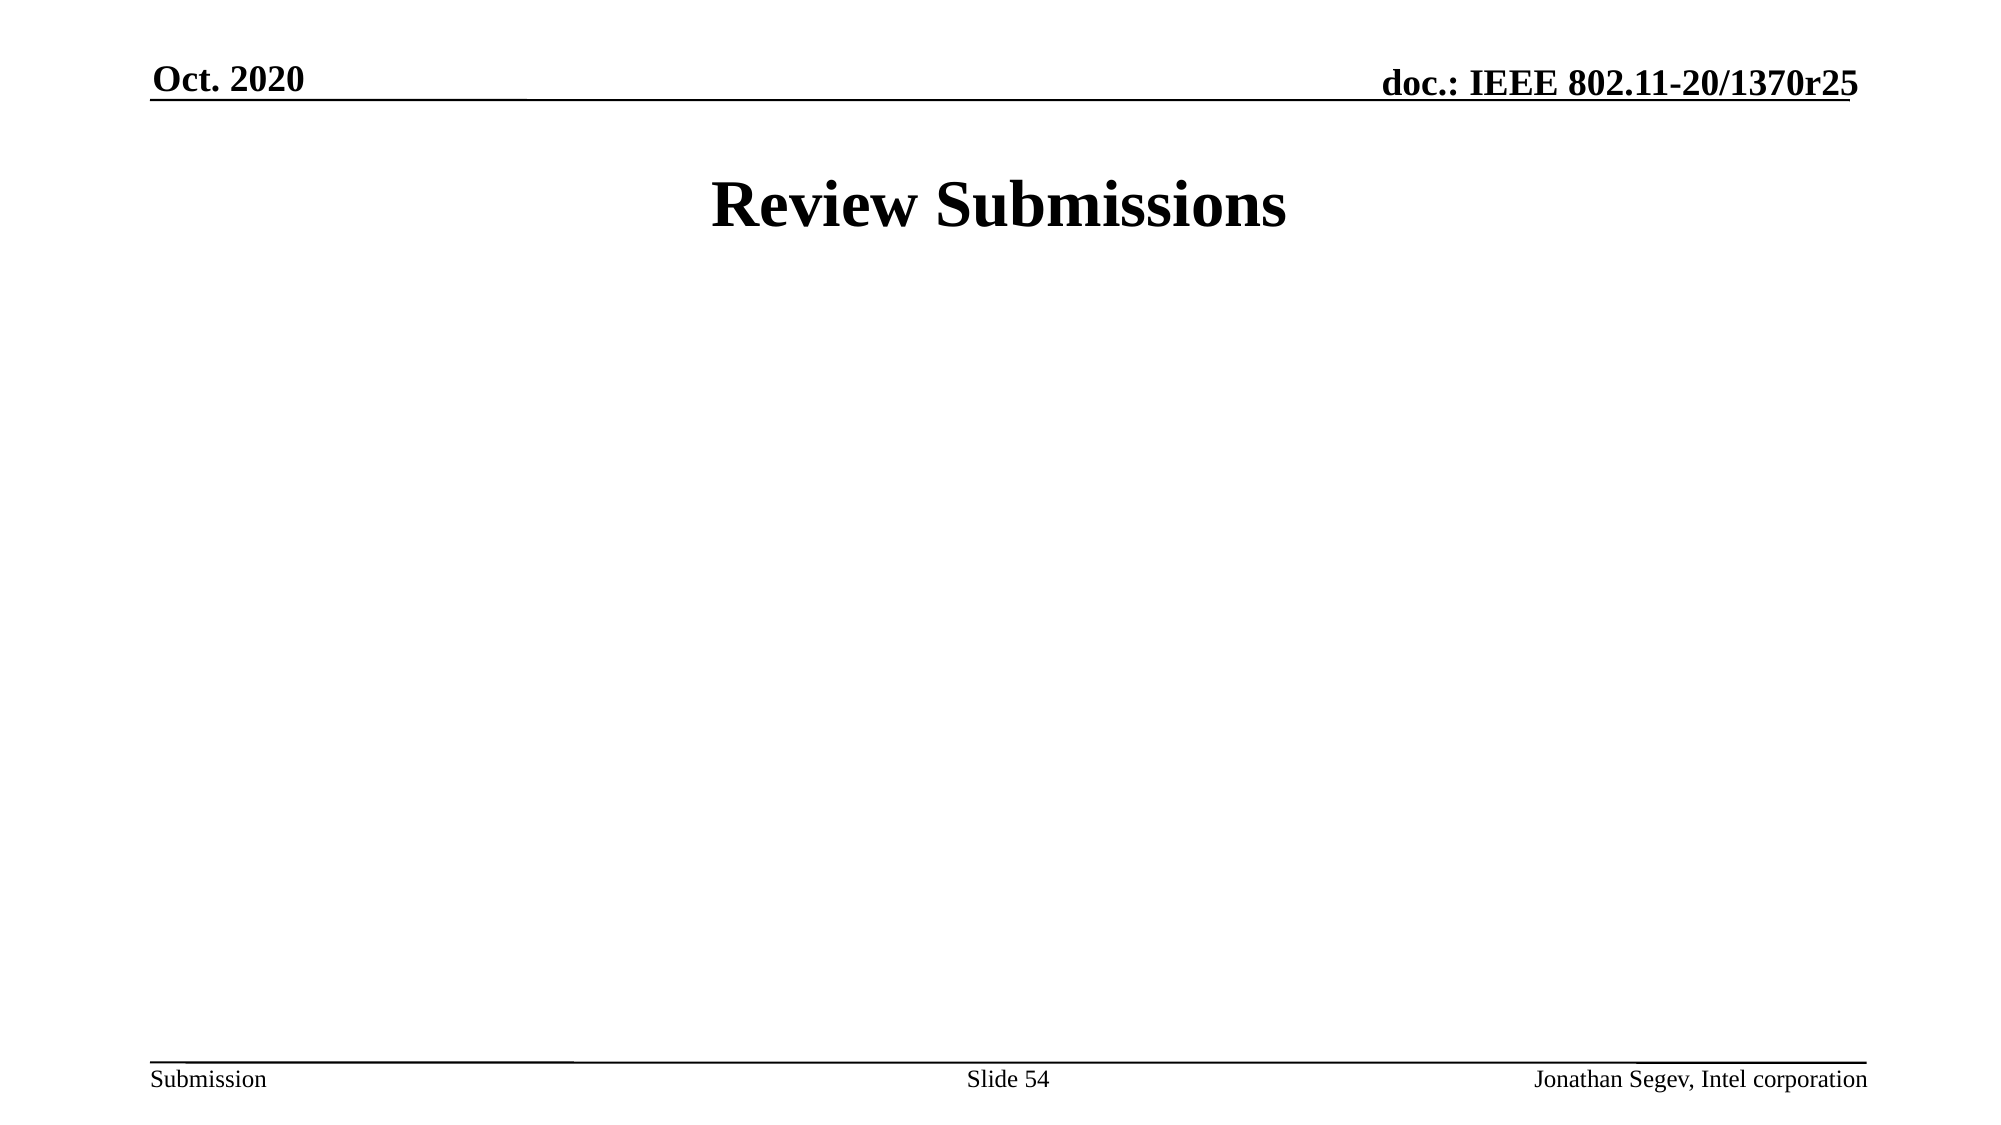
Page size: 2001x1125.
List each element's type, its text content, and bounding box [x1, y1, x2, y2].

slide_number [152, 54, 563, 100]
title Review Submissions [149, 112, 1850, 288]
slide_number Slide 54 [950, 1061, 1067, 1123]
footer Jonathan Segev, Intel corporation [1171, 1061, 1869, 1093]
